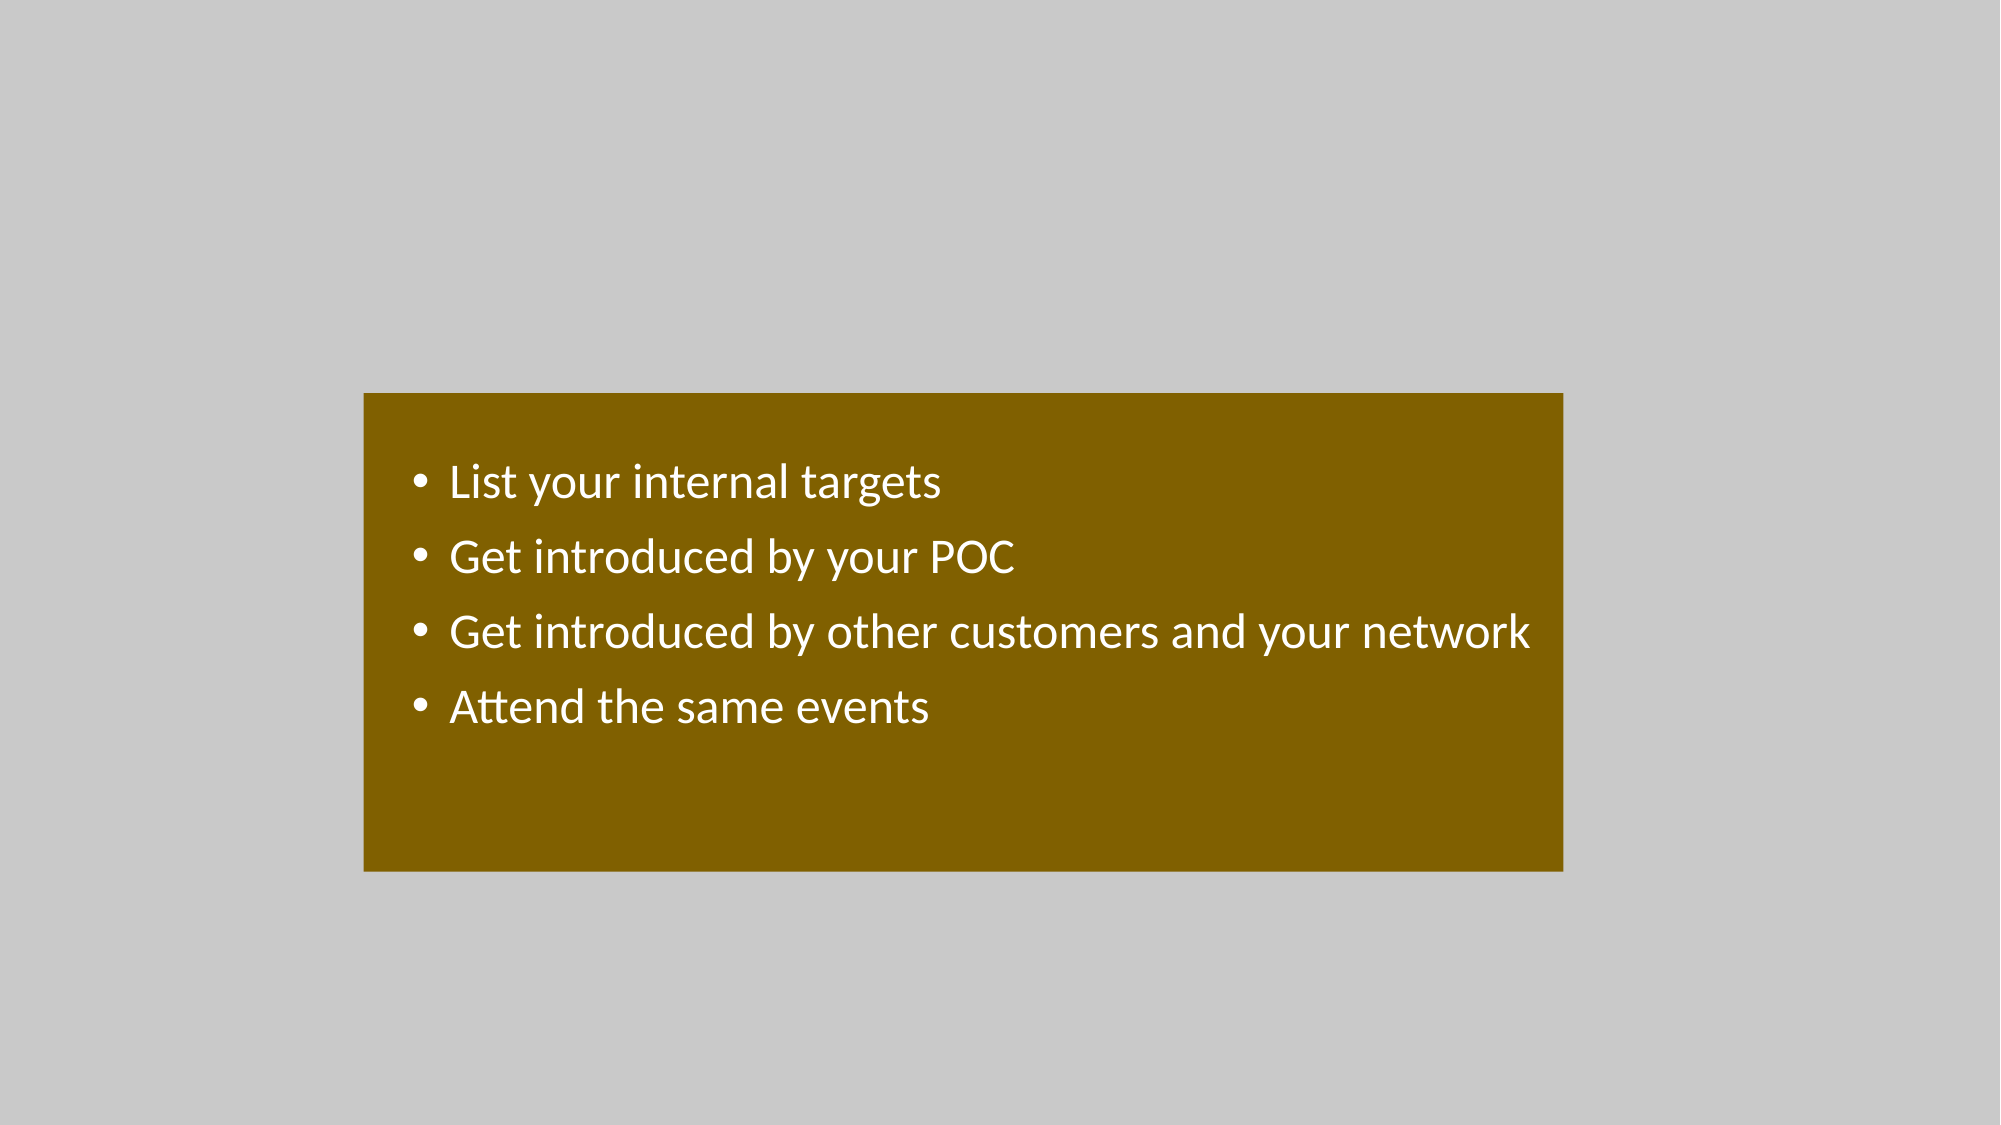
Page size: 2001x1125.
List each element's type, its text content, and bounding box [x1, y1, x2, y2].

list List your internal targets Get introduced by your POC Get introduced by other customers and your network Attend the same events Treat your POC as your #1 sales person [363, 393, 1564, 872]
